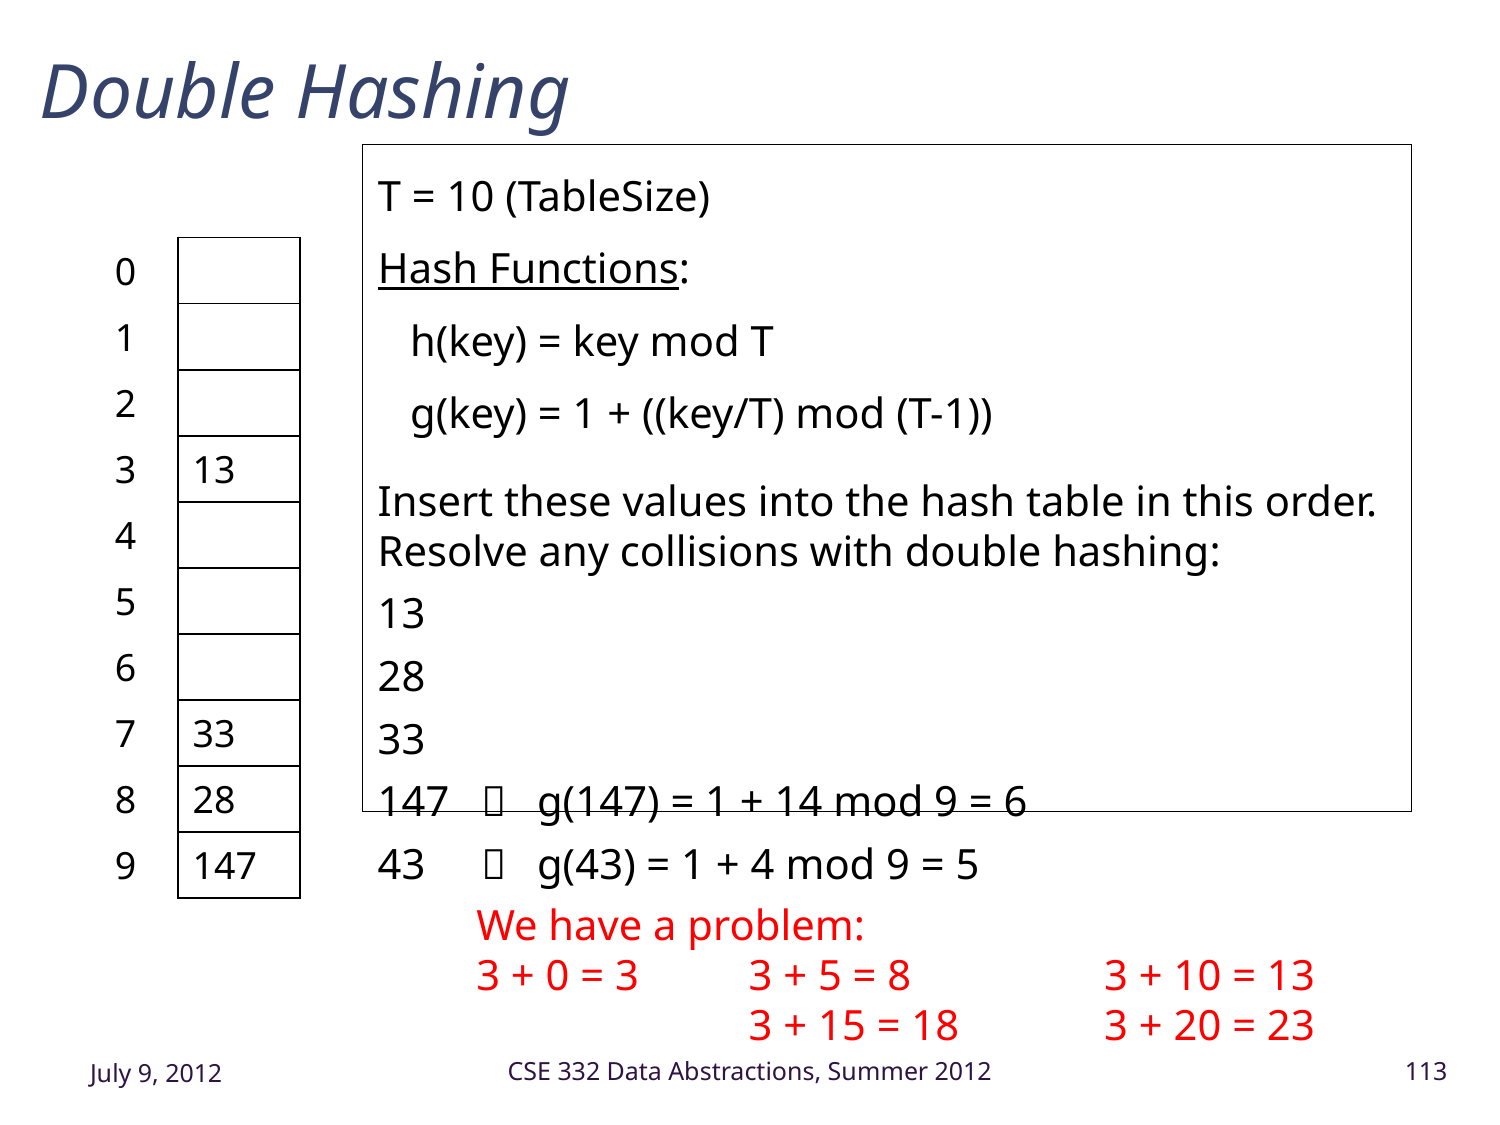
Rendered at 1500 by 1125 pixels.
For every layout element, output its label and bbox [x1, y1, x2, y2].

title [24, 28, 1475, 141]
text_box [362, 467, 1473, 1057]
table_header [100, 238, 177, 304]
table_cell [179, 635, 299, 699]
table_cell [179, 304, 299, 369]
table_cell [179, 569, 299, 633]
table_cell [179, 437, 299, 501]
table_cell [179, 503, 299, 567]
table_cell [179, 767, 299, 831]
table_cell [179, 371, 299, 435]
list [362, 144, 1412, 812]
table_header [179, 238, 299, 303]
footer [348, 1042, 1152, 1103]
table_cell [179, 833, 299, 897]
table_cell [100, 304, 177, 898]
slide_number [75, 1042, 338, 1103]
slide_number [1333, 1057, 1463, 1103]
table_cell [179, 701, 299, 765]
